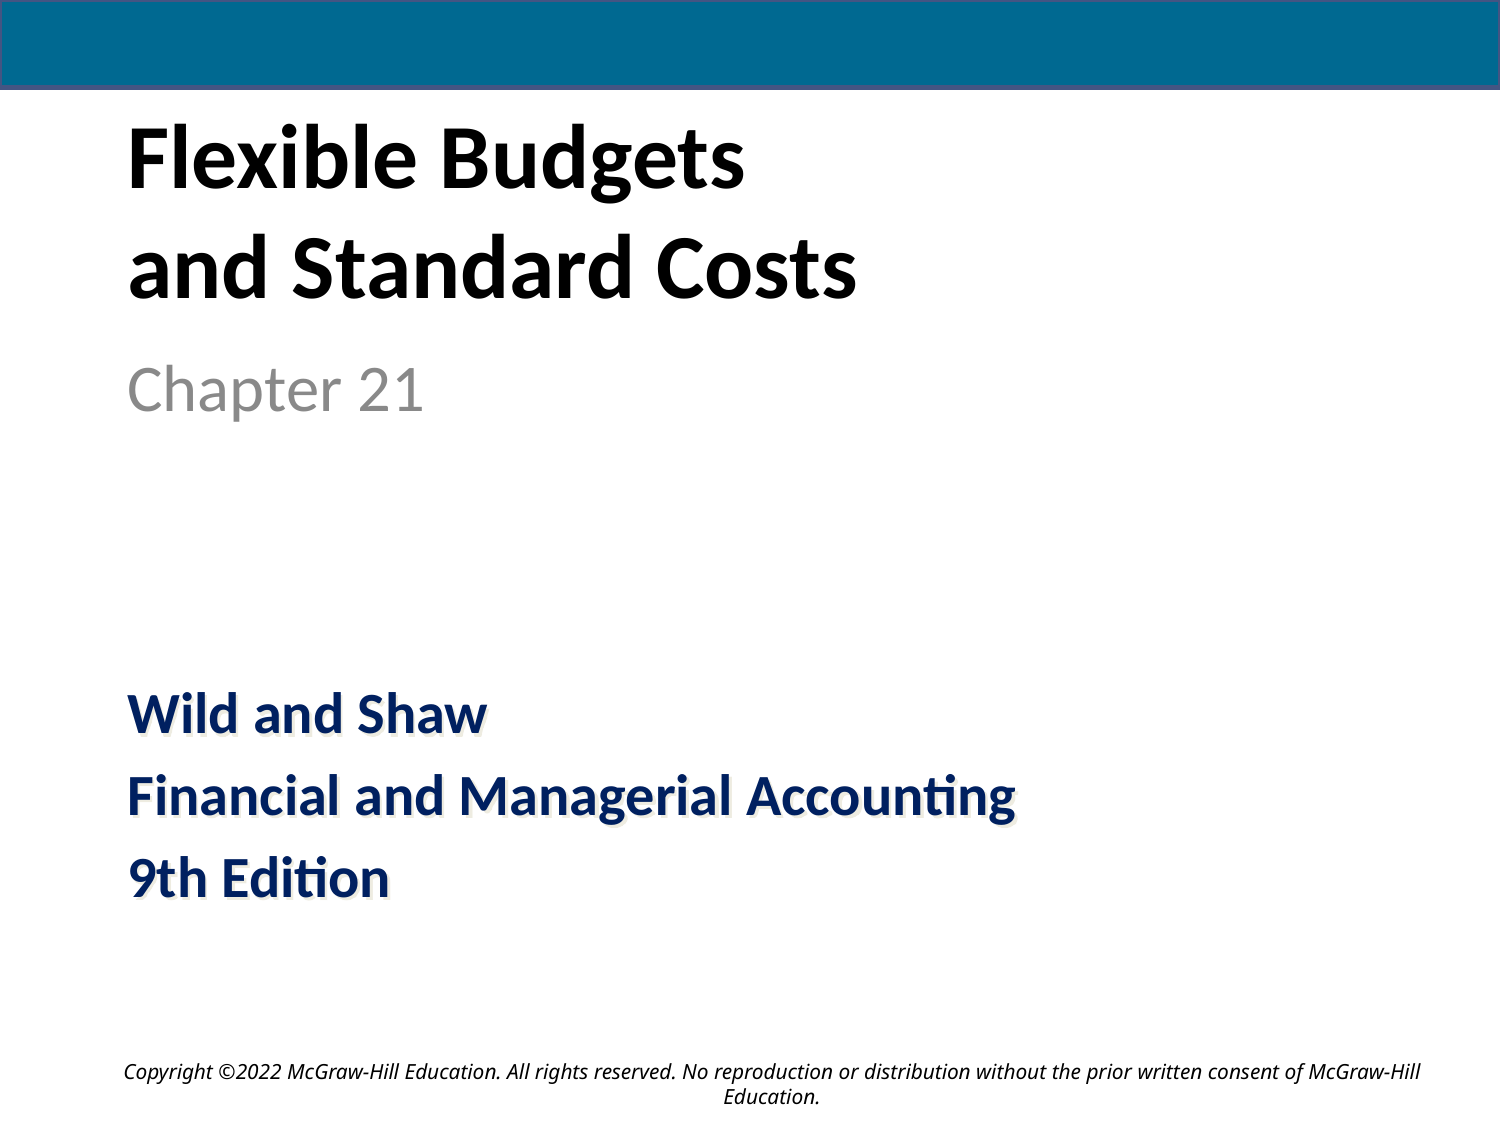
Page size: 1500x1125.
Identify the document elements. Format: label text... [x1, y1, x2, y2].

subtitle Chapter 21 [112, 337, 1163, 625]
title Flexible Budgets and Standard Costs [112, 126, 1338, 288]
text_box Copyright ©2022 McGraw-Hill Education. All rights reserved. No reproduction or distribution without the prior written consent of McGraw-Hill Education. [78, 1042, 1466, 1125]
text_box Wild and Shaw Financial and Managerial Accounting 9th Edition [112, 668, 1126, 888]
